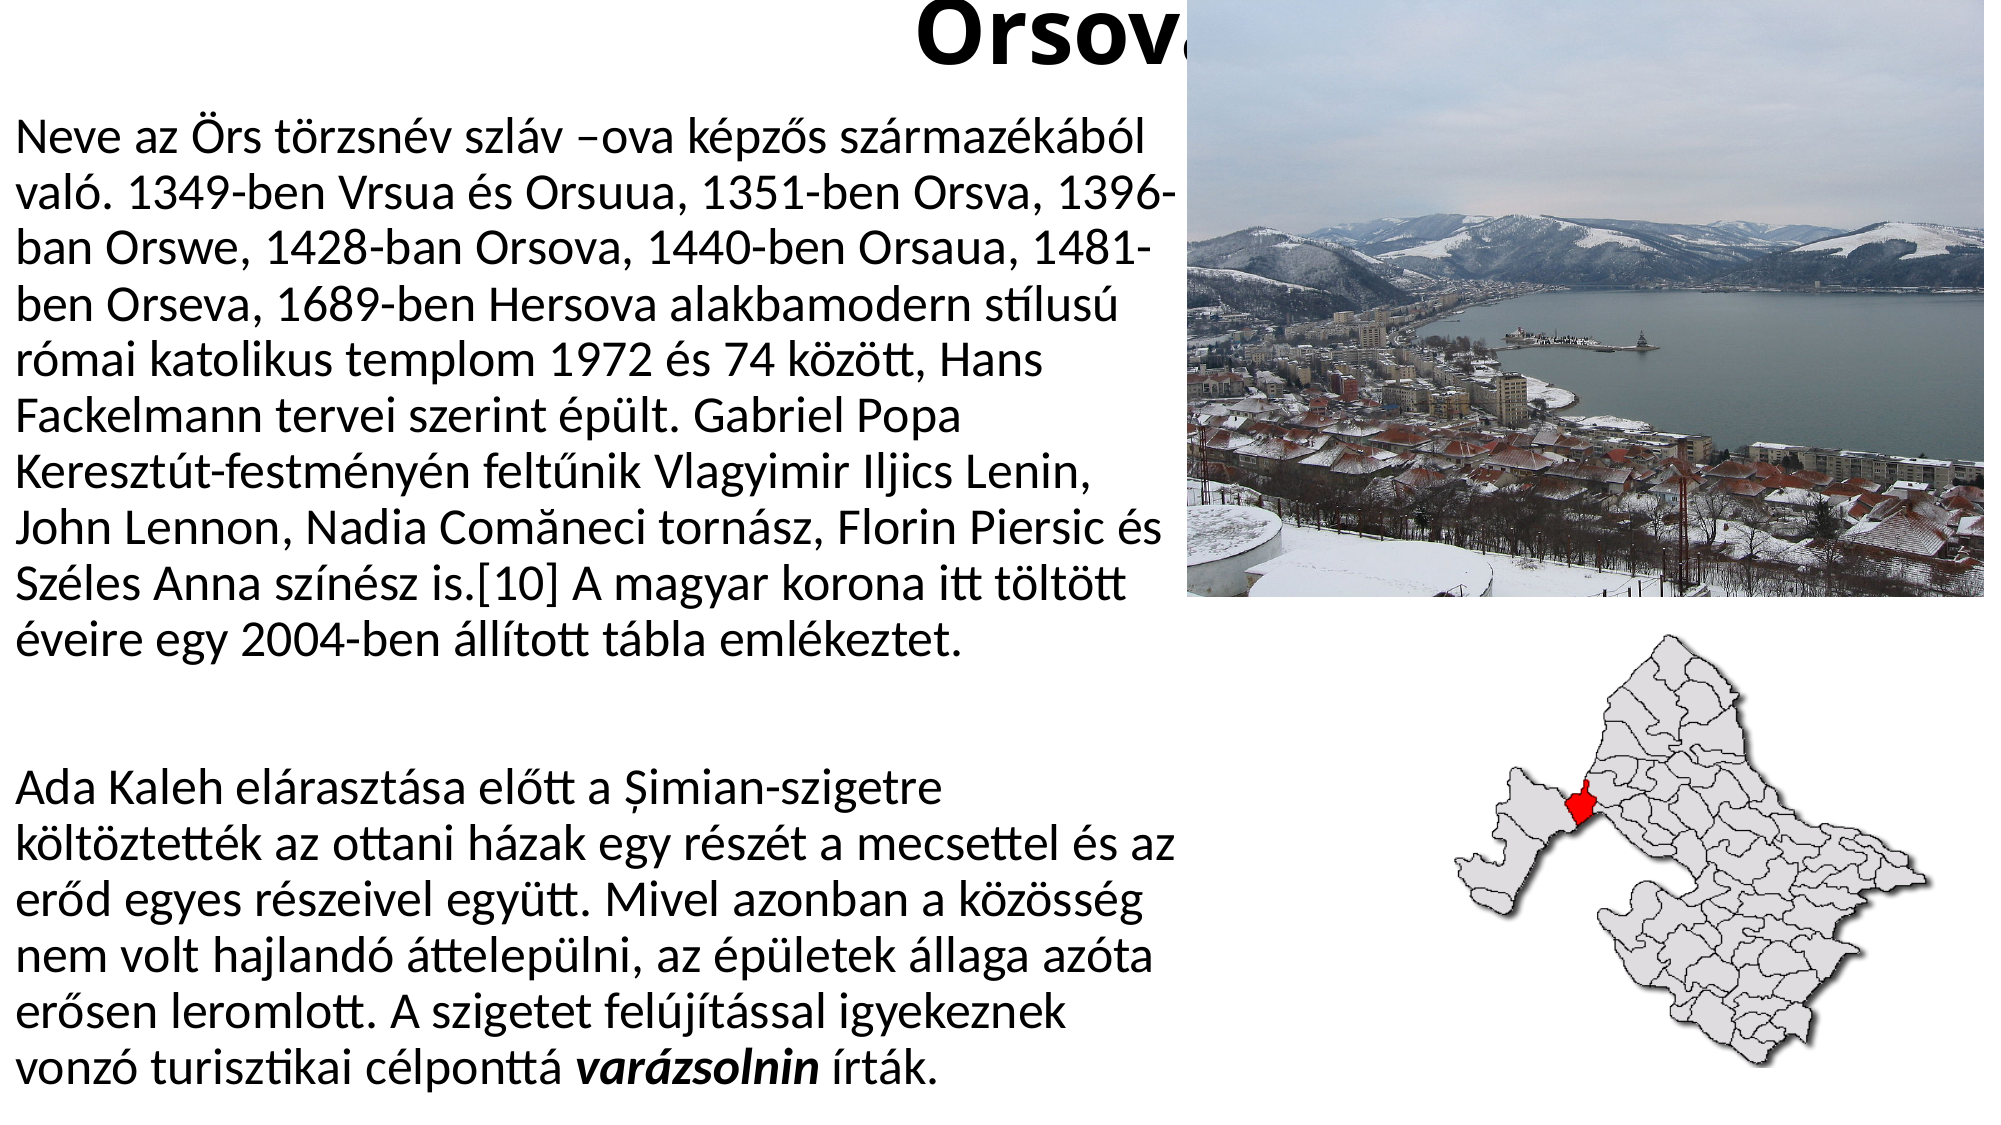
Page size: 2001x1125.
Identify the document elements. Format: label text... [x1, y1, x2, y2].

list Neve az Örs törzsnév szláv –ova képzős származékából való. 1349-ben Vrsua és Orsuua, 1351-ben Orsva, 1396-ban Orswe, 1428-ban Orsova, 1440-ben Orsaua, 1481-ben Orseva, 1689-ben Hersova alakbamodern stílusú római katolikus templom 1972 és 74 között, Hans Fackelmann tervei szerint épült. Gabriel Popa Keresztút-festményén feltűnik Vlagyimir Iljics Lenin, John Lennon, Nadia Comăneci tornász, Florin Piersic és Széles Anna színész is.[10] A magyar korona itt töltött éveire egy 2004-ben állított tábla emlékeztet. Ada Kaleh elárasztása előtt a Șimian-szigetre költöztették az ottani házak egy részét a mecsettel és az erőd egyes részeivel együtt. Mivel azonban a közösség nem volt hajlandó áttelepülni, az épületek állaga azóta erősen leromlott. A szigetet felújítással igyekeznek vonzó turisztikai célponttá varázsolnin írták. [0, 101, 1201, 1125]
picture [1438, 630, 1939, 1068]
picture [1187, 0, 1984, 597]
title Orsova [898, 0, 1187, 101]
